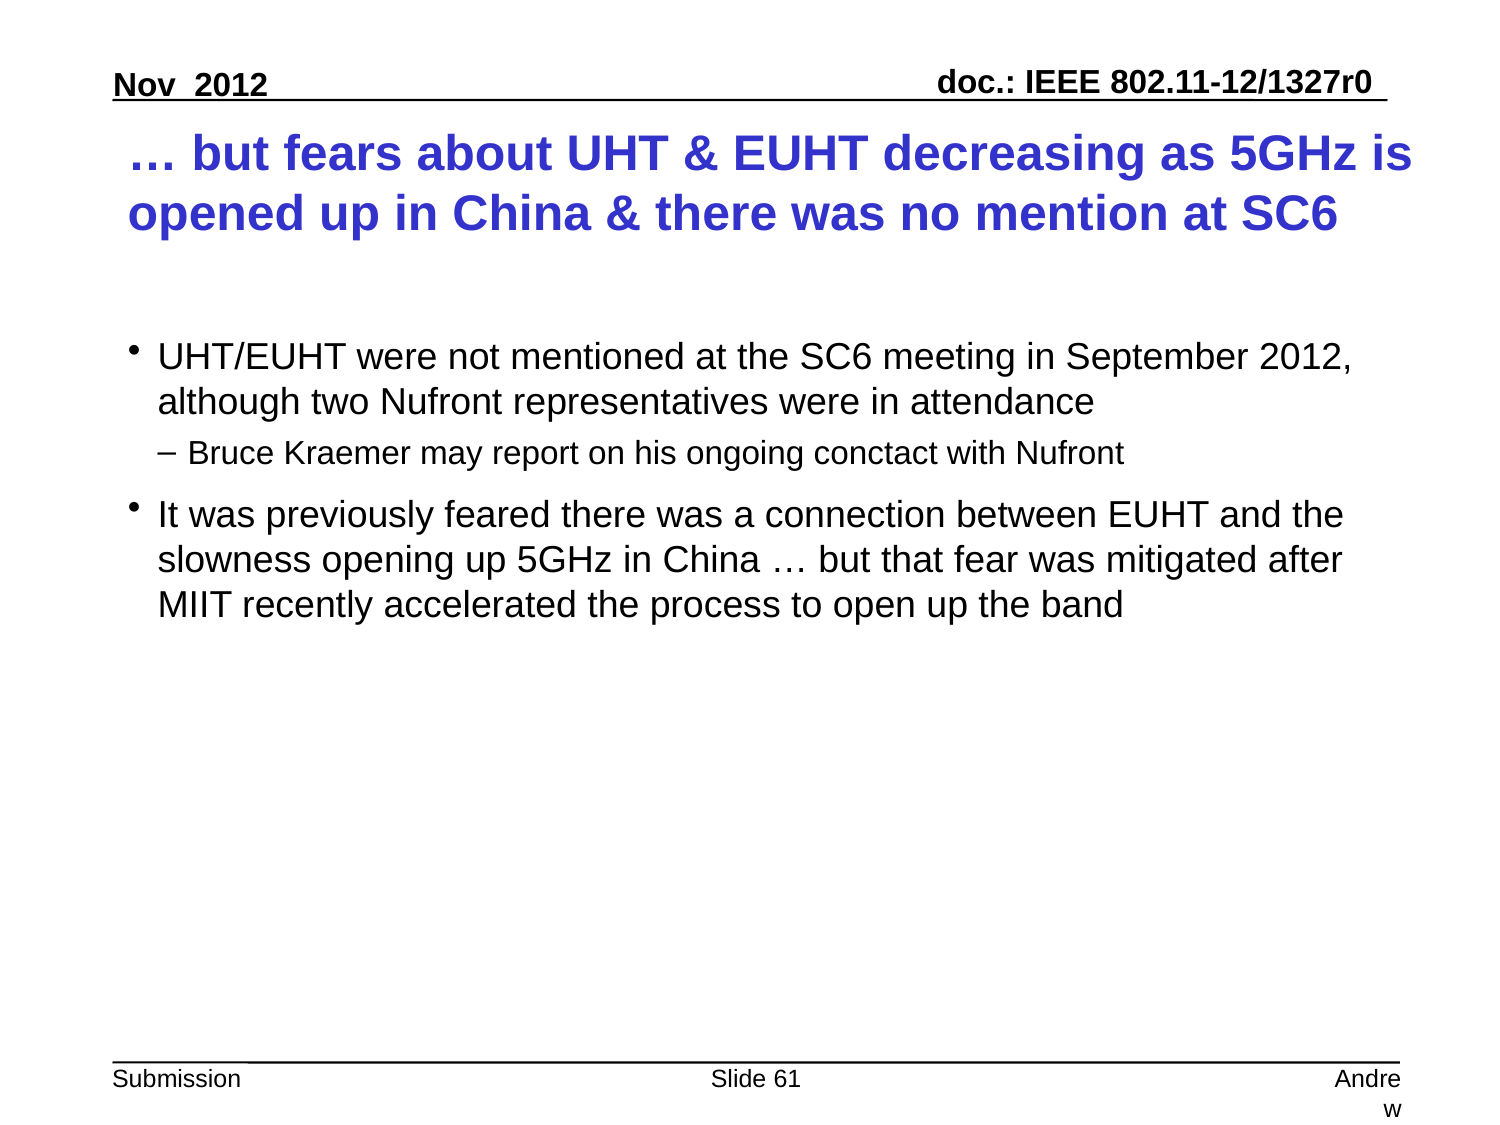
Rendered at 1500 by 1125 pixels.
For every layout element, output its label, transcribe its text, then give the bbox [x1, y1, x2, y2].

list UHT/EUHT were not mentioned at the SC6 meeting in September 2012, although two Nufront representatives were in attendance Bruce Kraemer may report on his ongoing conctact with Nufront It was previously feared there was a connection between EUHT and the slowness opening up 5GHz in China … but that fear was mitigated after MIIT recently accelerated the process to open up the band [112, 324, 1388, 1000]
footer Andrew Myles, Cisco [1320, 1061, 1402, 1093]
slide_number Slide 61 [709, 1061, 803, 1093]
title … but fears about UHT & EUHT decreasing as 5GHz is opened up in China & there was no mention at SC6 [112, 112, 1475, 288]
